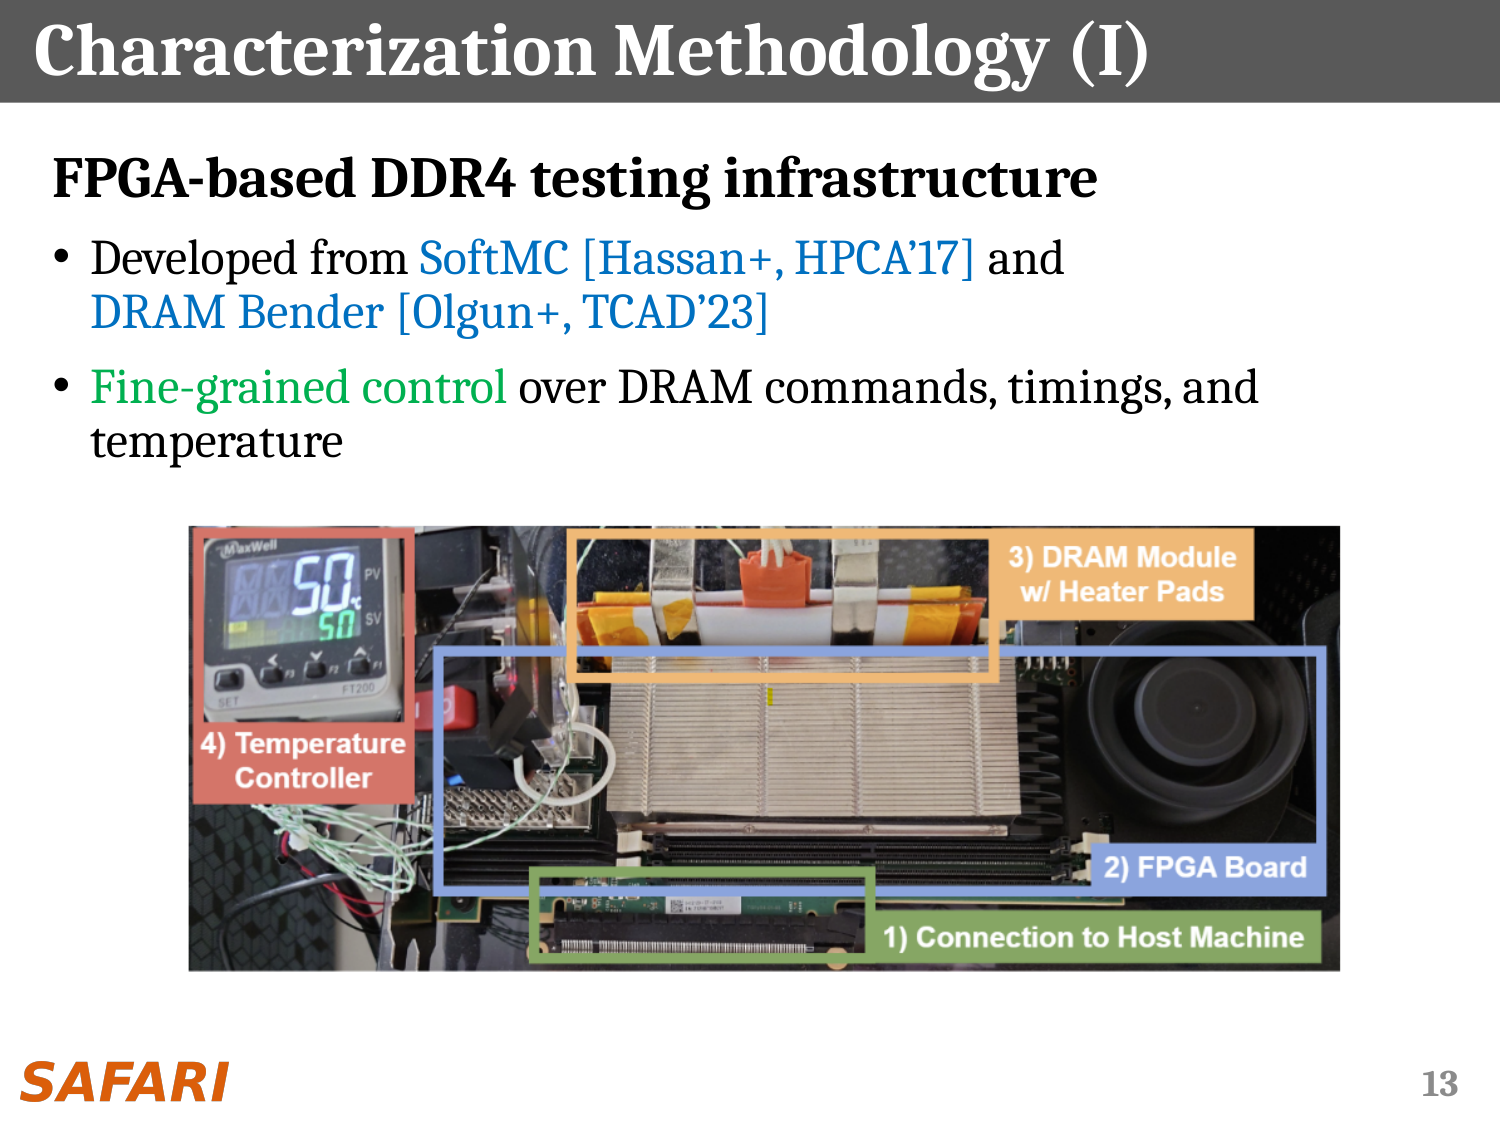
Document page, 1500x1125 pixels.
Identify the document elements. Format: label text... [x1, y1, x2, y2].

slide_number 13 [1135, 1061, 1474, 1102]
picture [20, 1061, 229, 1102]
picture [180, 511, 1349, 977]
title Characterization Methodology (I) [19, 14, 1474, 89]
list FPGA-based DDR4 testing infrastructure Developed from SoftMC [Hassan+, HPCA’17] and DRAM Bender [Olgun+, TCAD’23] Fine-grained control over DRAM commands, timings, and temperature [37, 140, 1492, 1031]
